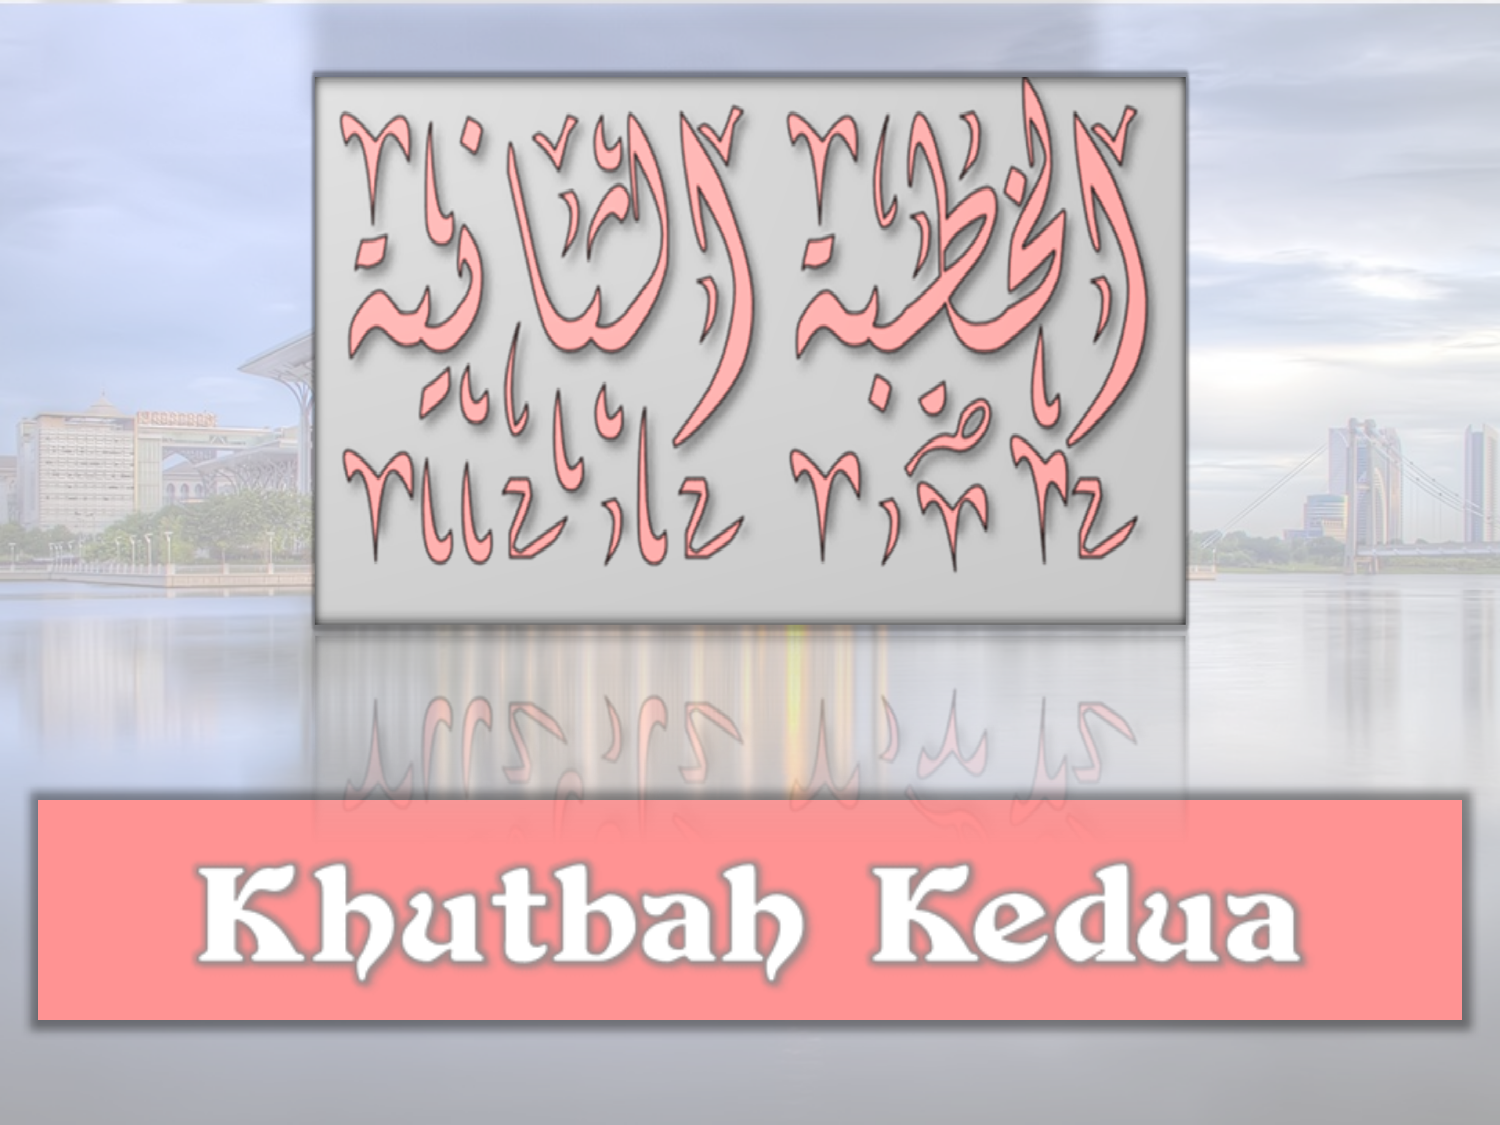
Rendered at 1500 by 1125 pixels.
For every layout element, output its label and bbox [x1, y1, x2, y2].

picture [37, 62, 1463, 1125]
